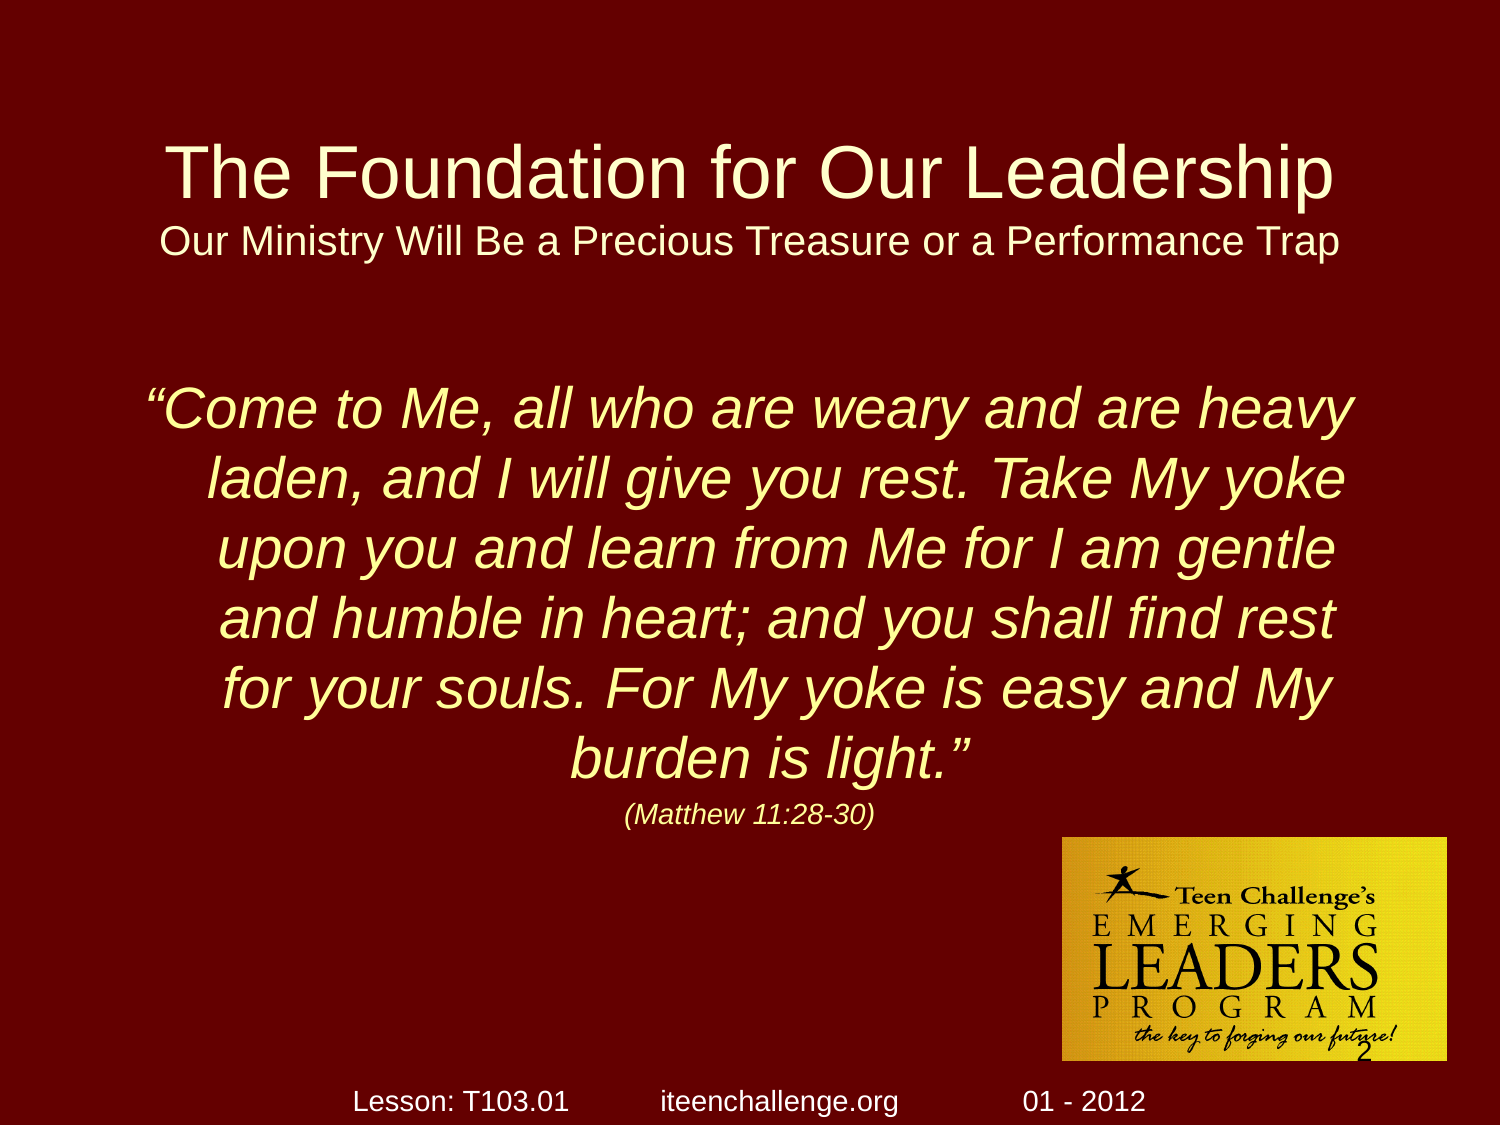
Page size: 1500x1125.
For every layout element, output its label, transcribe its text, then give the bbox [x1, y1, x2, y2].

picture [1062, 837, 1448, 1062]
footer Lesson: T103.01 iteenchallenge.org 01 - 2012 [324, 1074, 1176, 1125]
title The Foundation for Our Leadership Our Ministry Will Be a Precious Treasure or a Performance Trap [112, 99, 1388, 288]
list “Come to Me, all who are weary and are heavy laden, and I will give you rest. Take My yoke upon you and learn from Me for I am gentle and humble in heart; and you shall find rest for your souls. For My yoke is easy and My burden is light.” (Matthew 11:28-30) [112, 362, 1388, 1000]
slide_number 2 [1074, 1071, 1388, 1101]
